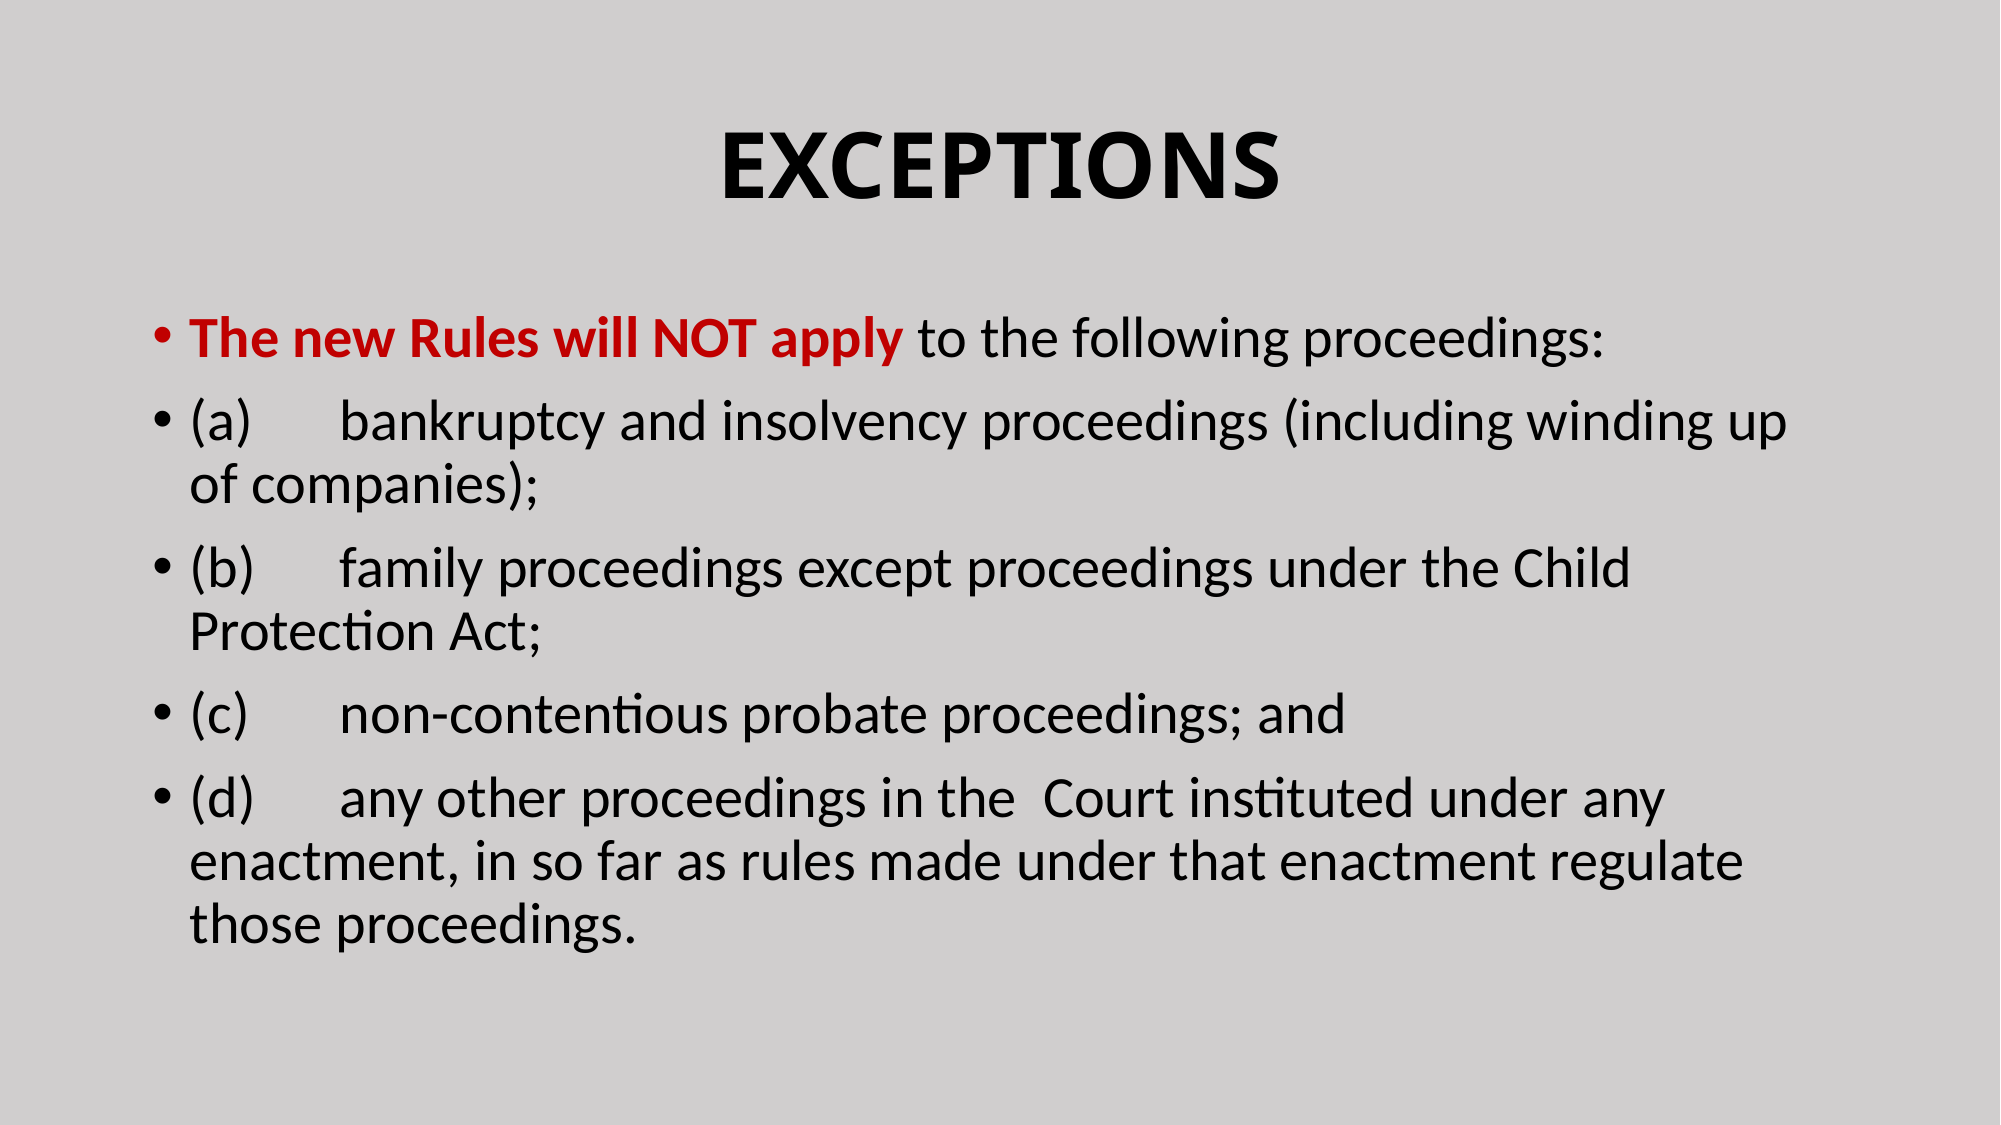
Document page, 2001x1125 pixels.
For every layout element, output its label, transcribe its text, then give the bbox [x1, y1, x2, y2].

title EXCEPTIONS [137, 59, 1863, 278]
list The new Rules will NOT apply to the following proceedings: (a) bankruptcy and insolvency proceedings (including winding up of companies); (b) family proceedings except proceedings under the Child Protection Act; (c) non-contentious probate proceedings; and (d) any other proceedings in the Court instituted under any enactment, in so far as rules made under that enactment regulate those proceedings. [137, 299, 1863, 1014]
